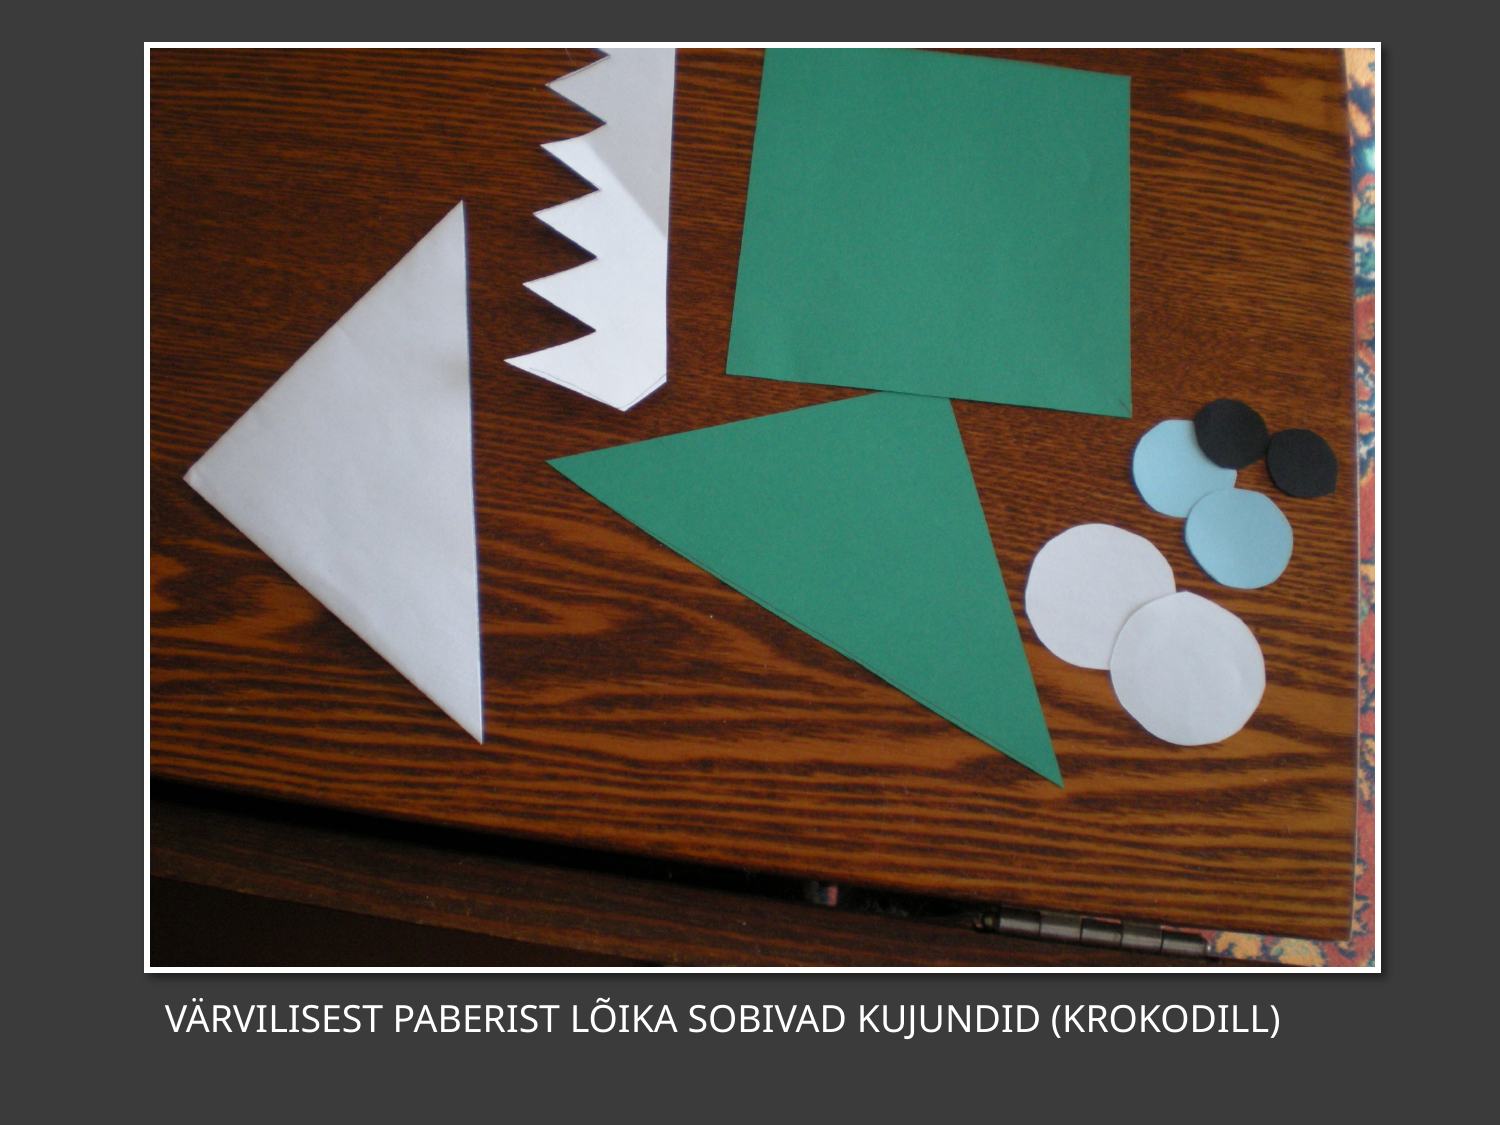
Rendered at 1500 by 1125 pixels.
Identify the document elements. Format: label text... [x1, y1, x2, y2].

list VÄRVILISEST PABERIST LÕIKA SOBIVAD KUJUNDID (KROKODILL) [150, 987, 1375, 1050]
picture [149, 47, 1376, 968]
